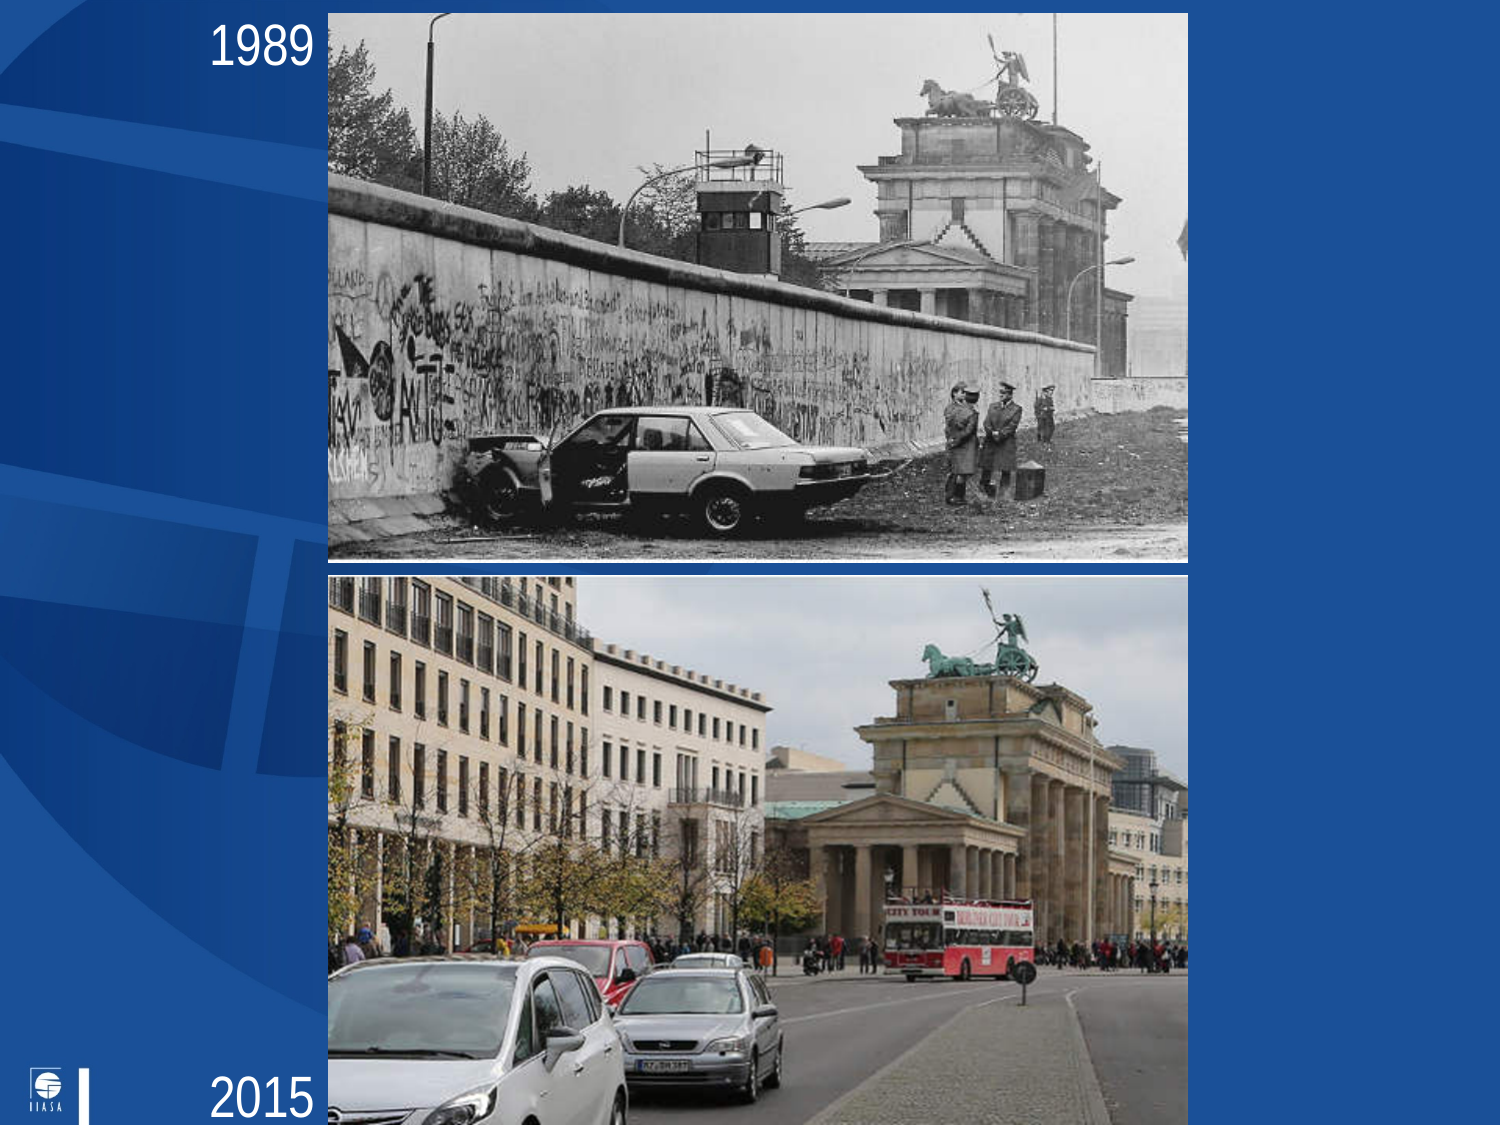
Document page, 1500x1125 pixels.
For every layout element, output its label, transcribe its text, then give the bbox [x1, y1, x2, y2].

picture [0, 0, 1500, 1125]
text_box 1989 [112, 0, 413, 85]
text_box 2015 [112, 1051, 323, 1125]
